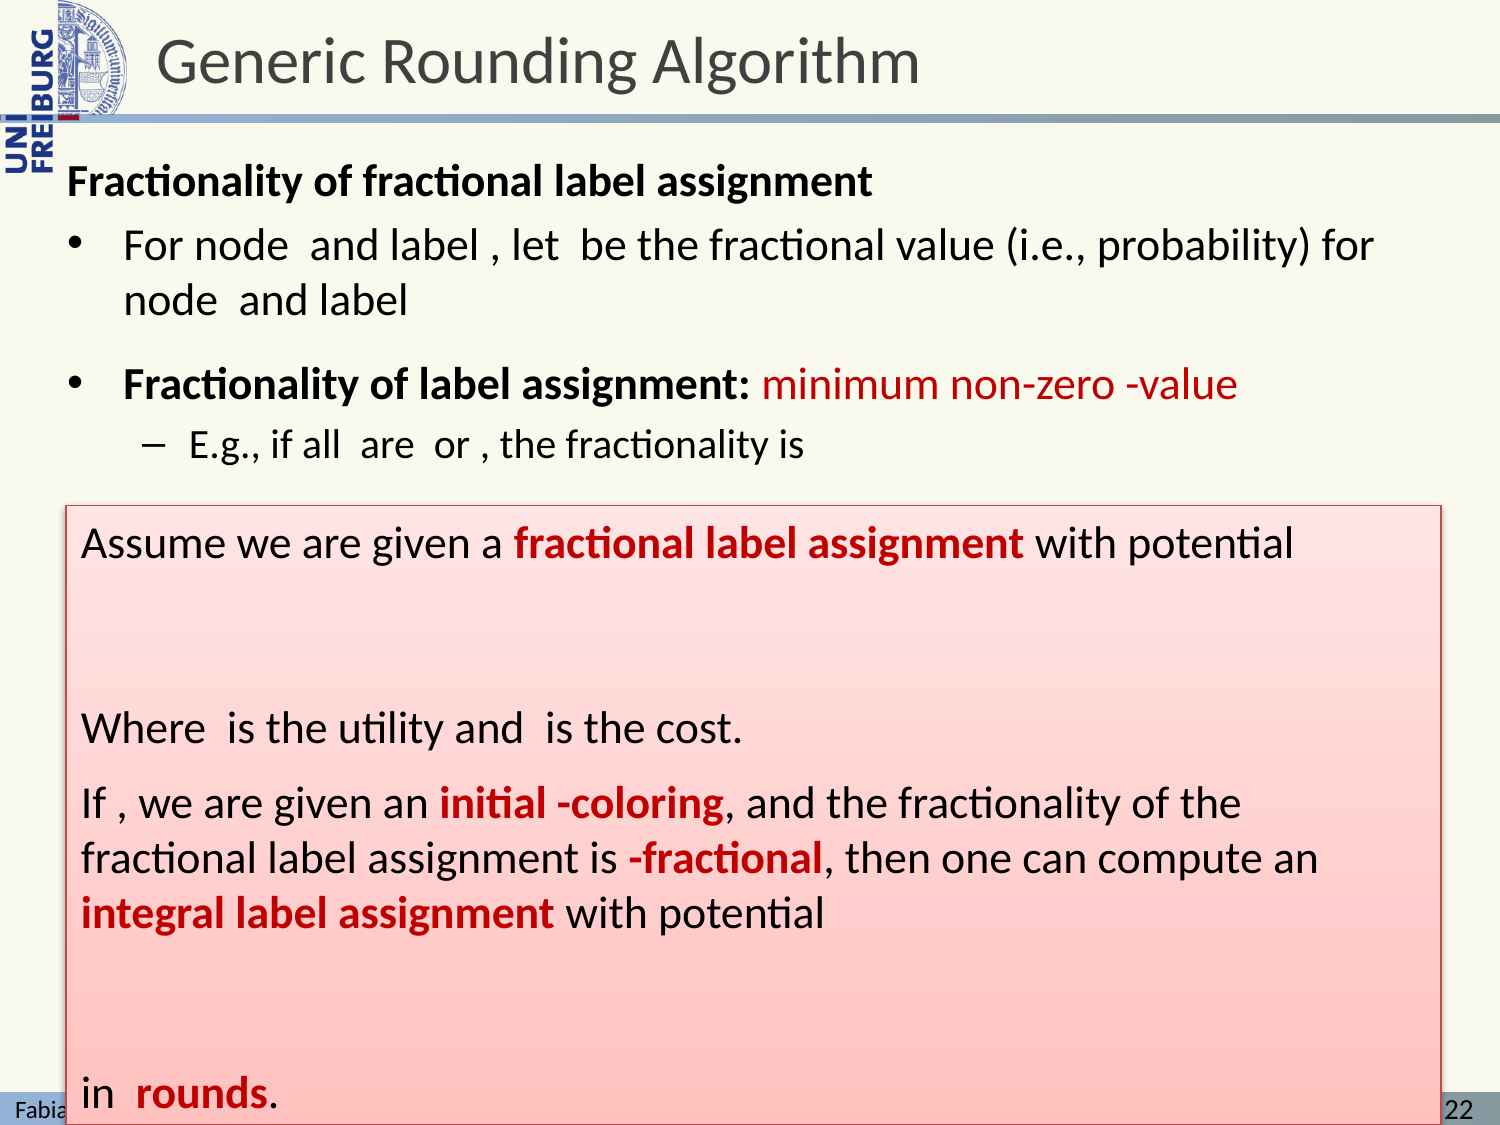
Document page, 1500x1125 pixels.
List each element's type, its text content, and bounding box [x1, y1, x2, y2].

title Generic Rounding Algorithm [141, 0, 1500, 114]
slide_number 22 [1446, 1090, 1500, 1125]
picture [0, 0, 127, 173]
